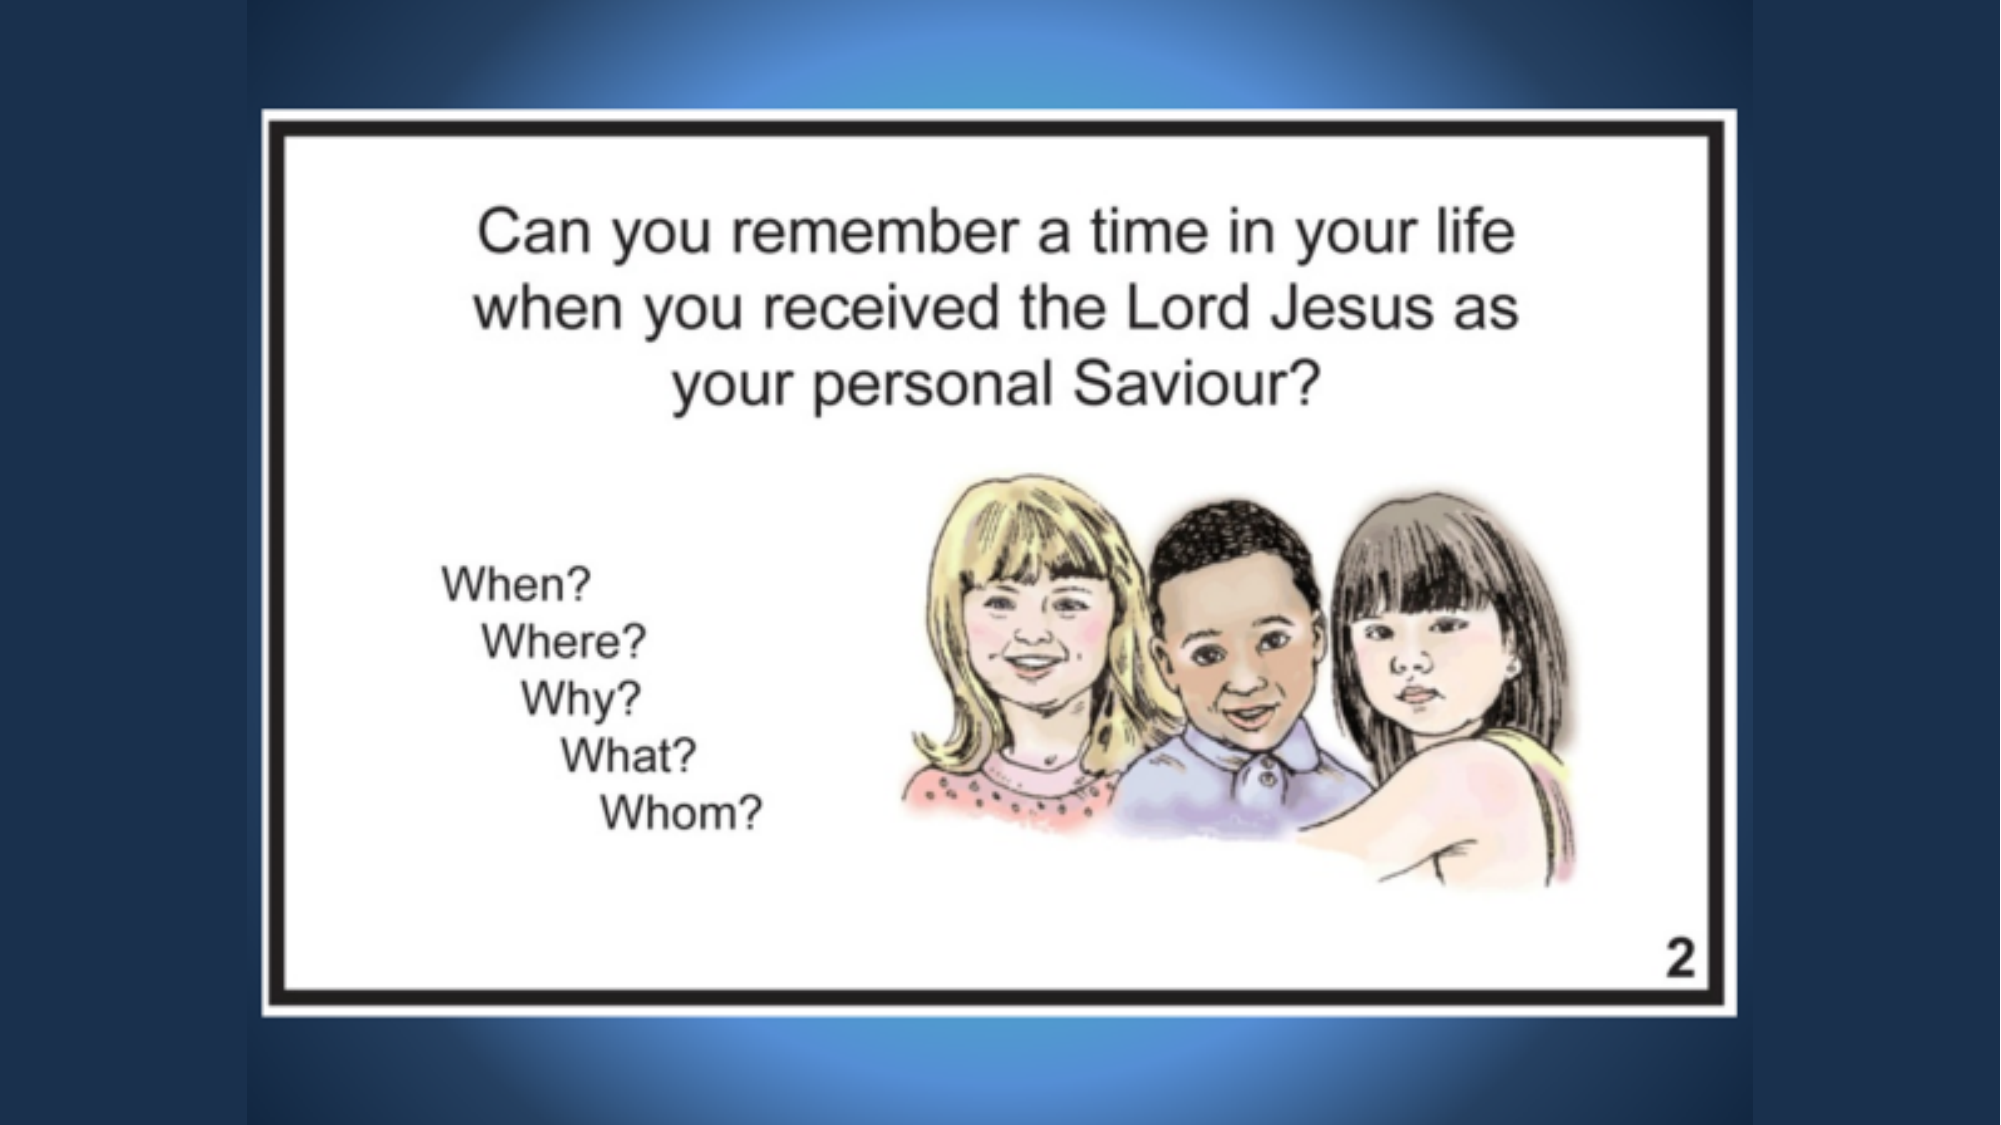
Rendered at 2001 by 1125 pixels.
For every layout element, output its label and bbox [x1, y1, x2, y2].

picture [247, 0, 1753, 1125]
